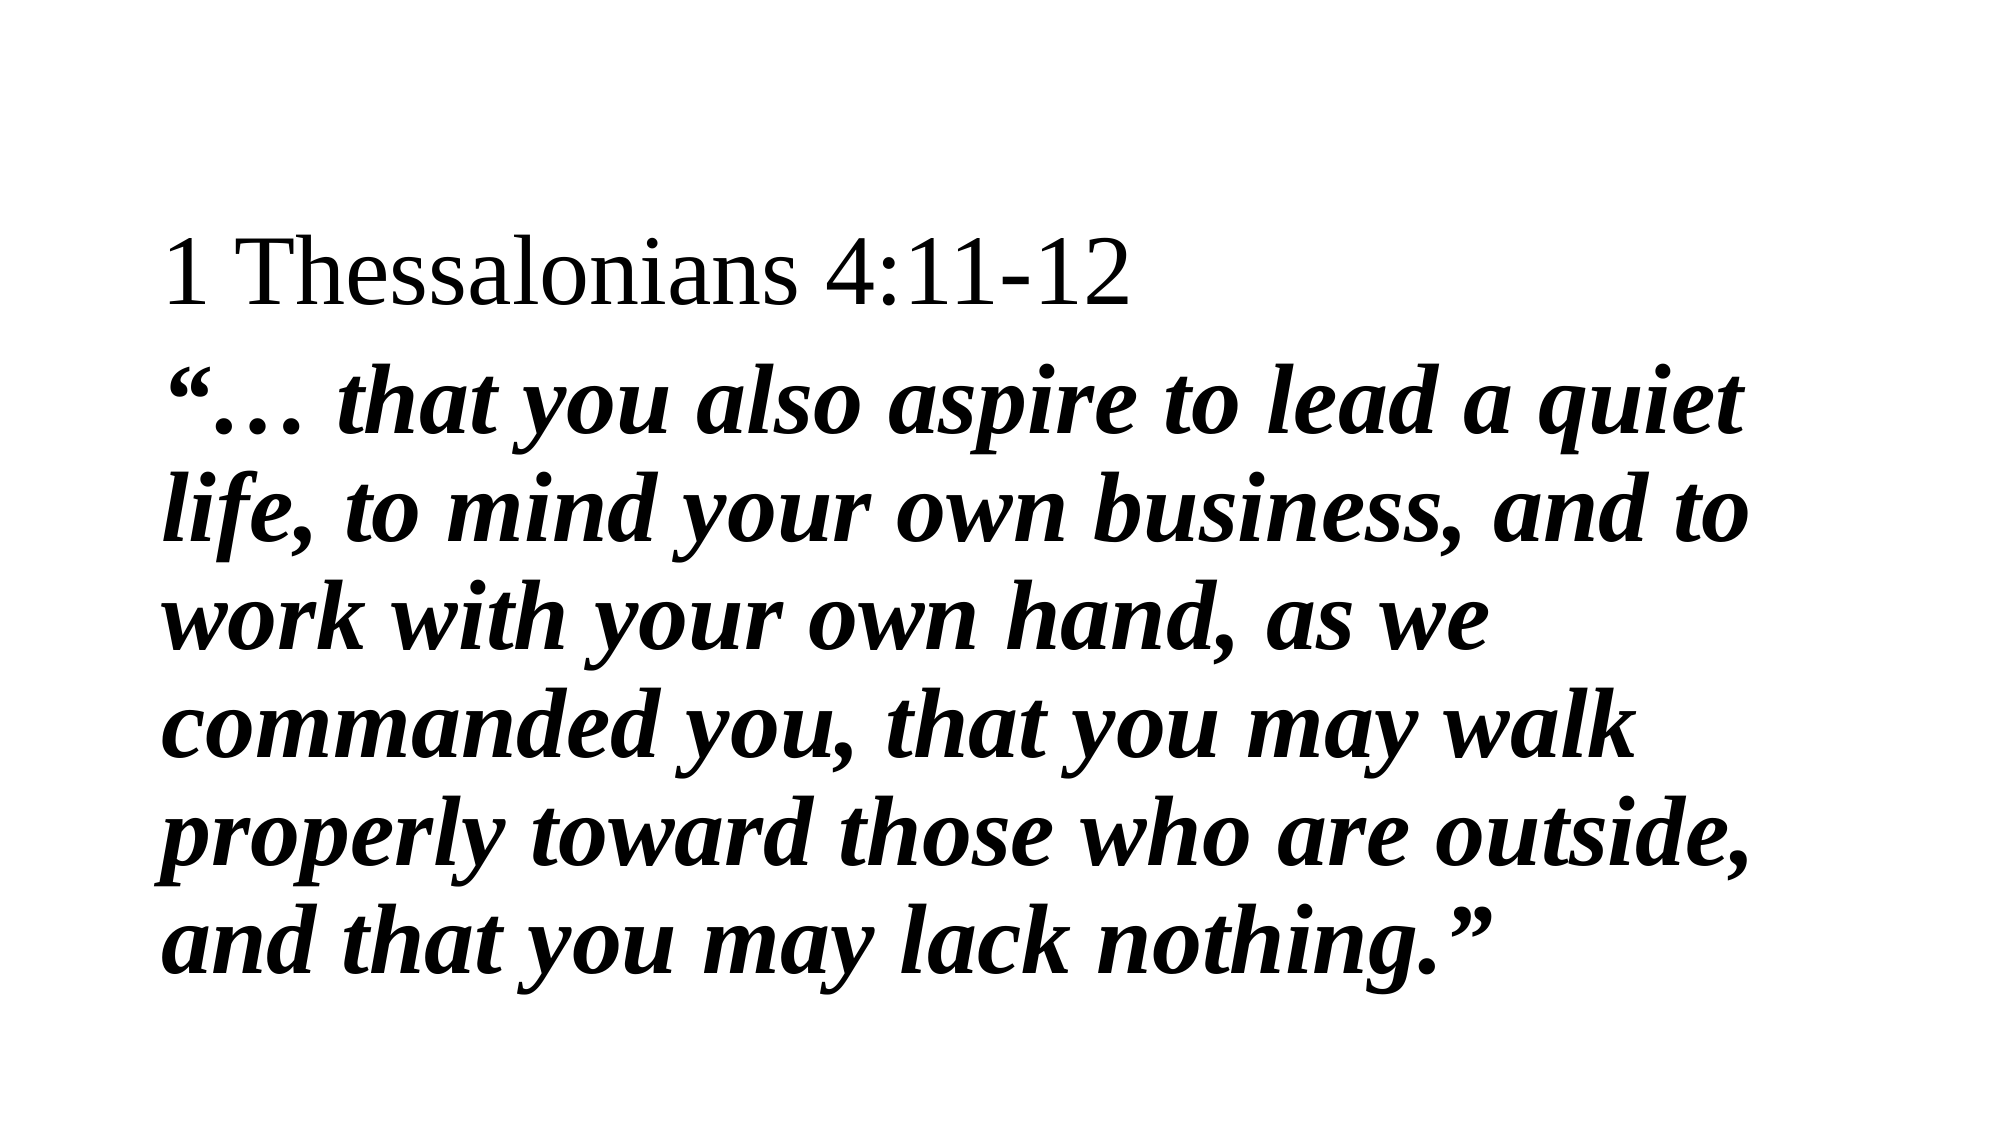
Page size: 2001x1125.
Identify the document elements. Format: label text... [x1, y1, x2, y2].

list 1 Thessalonians 4:11-12 “… that you also aspire to lead a quiet life, to mind your own business, and to work with your own hand, as we commanded you, that you may walk properly toward those who are outside, and that you may lack nothing.” [146, 70, 1844, 1014]
